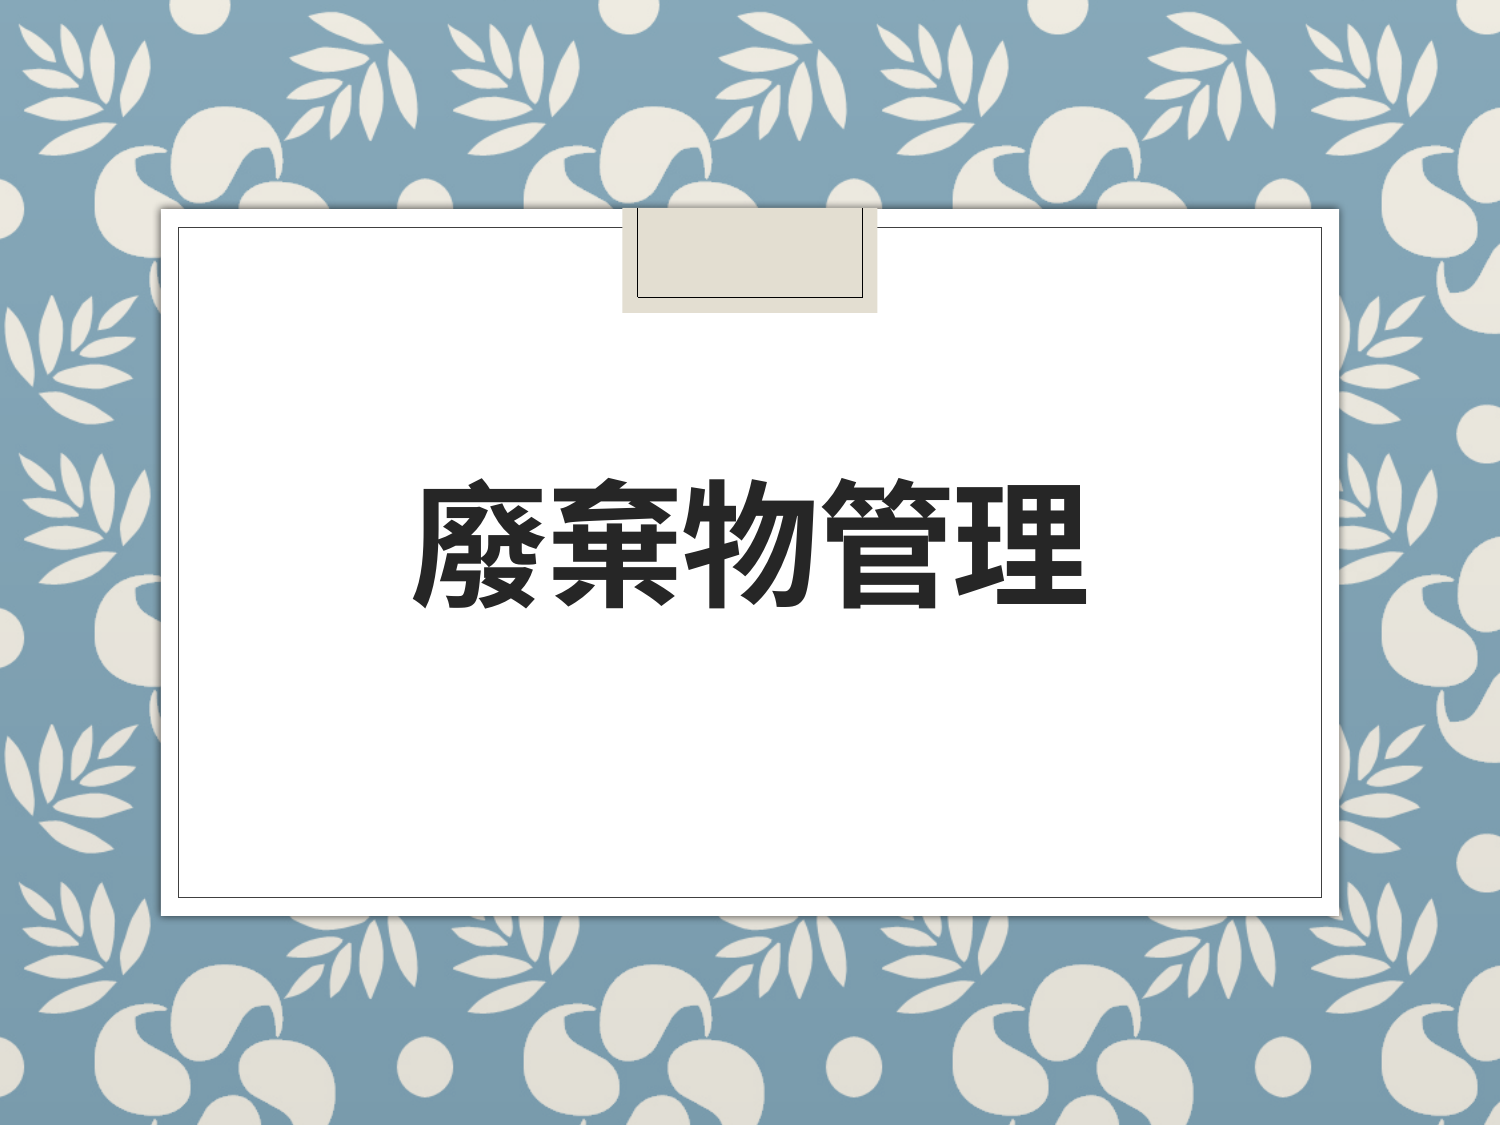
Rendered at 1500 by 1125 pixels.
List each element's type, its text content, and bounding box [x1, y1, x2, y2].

title 廢棄物管理 [192, 343, 1309, 769]
